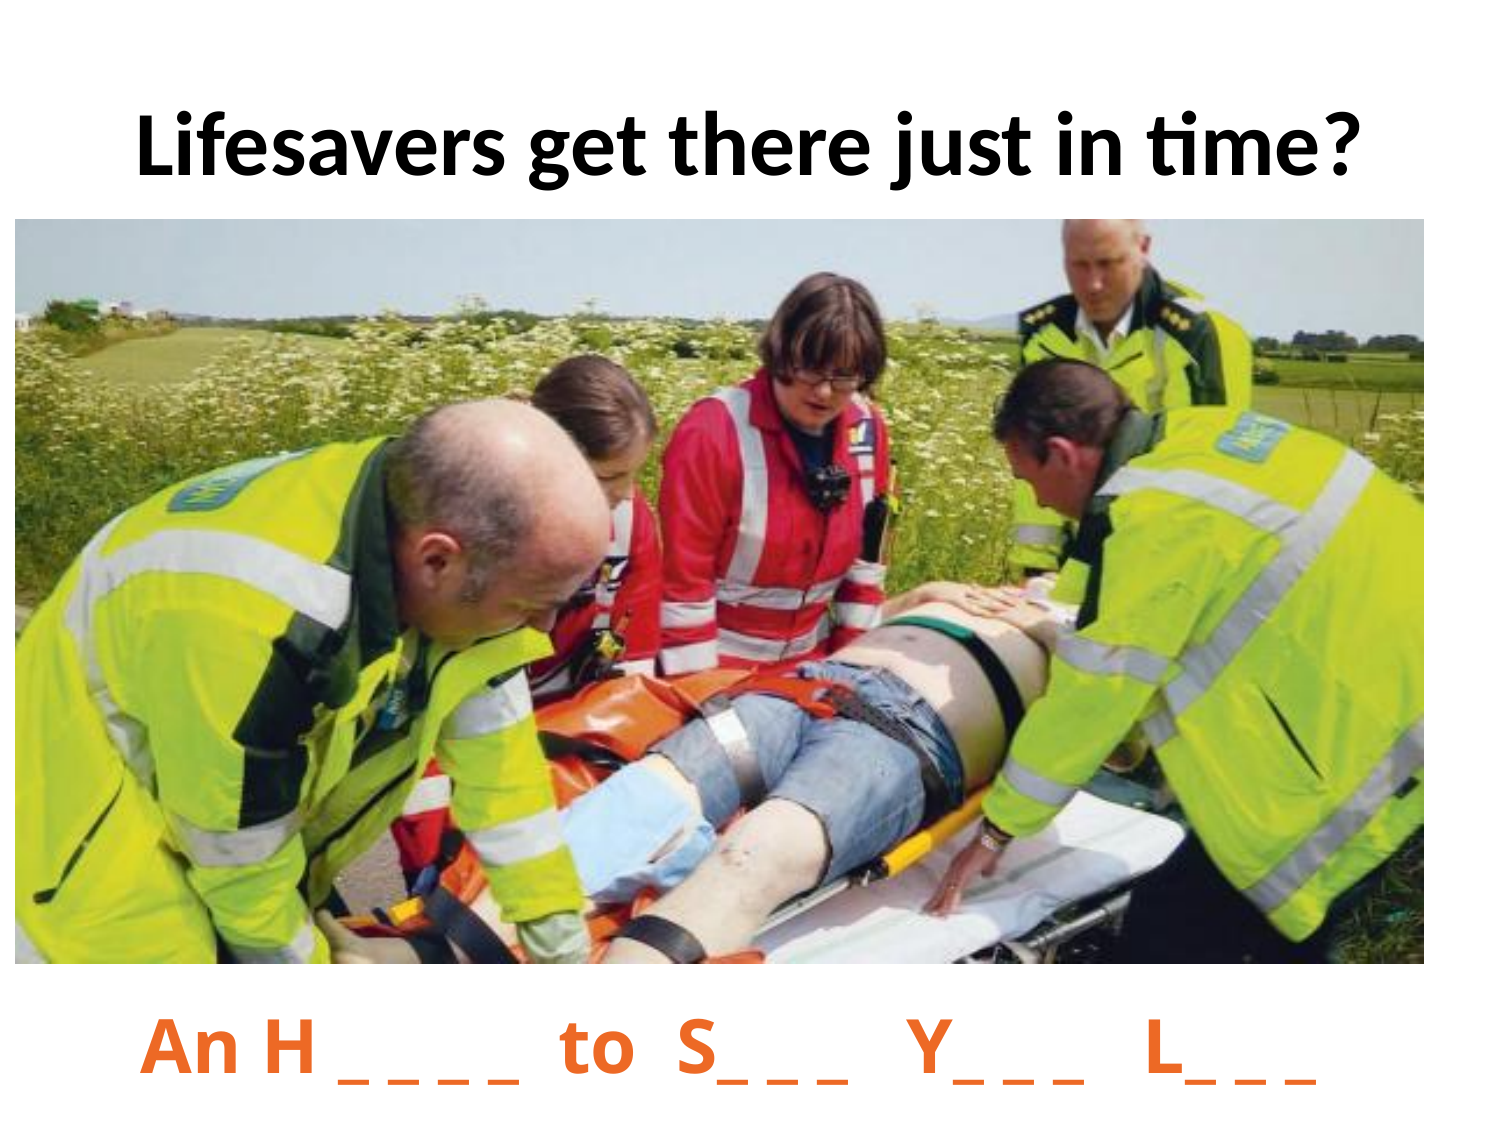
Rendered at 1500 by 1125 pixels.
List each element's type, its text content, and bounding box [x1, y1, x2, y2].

picture [15, 219, 1424, 964]
title Lifesavers get there just in time? [75, 45, 1425, 221]
text_box An H _ _ _ _ to S_ _ _ Y_ _ _ L_ _ _ [126, 991, 1353, 1096]
